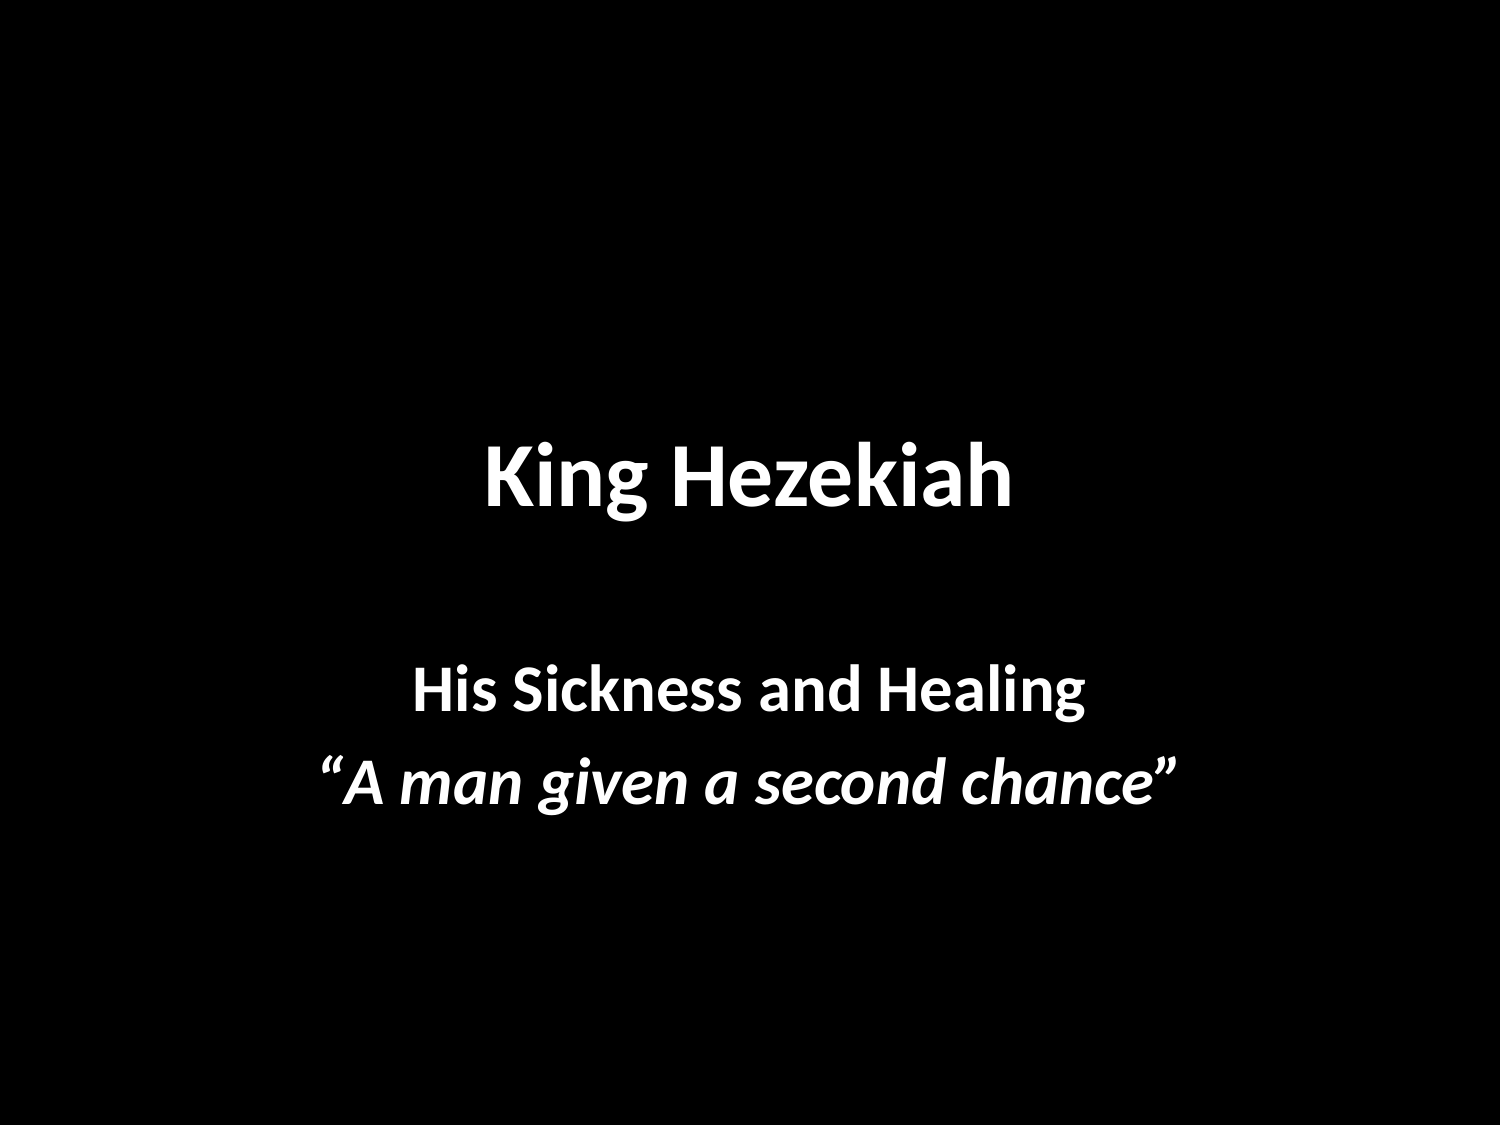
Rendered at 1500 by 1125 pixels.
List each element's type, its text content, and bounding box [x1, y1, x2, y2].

subtitle His Sickness and Healing “A man given a second chance” [225, 637, 1275, 925]
title King Hezekiah [112, 349, 1388, 591]
